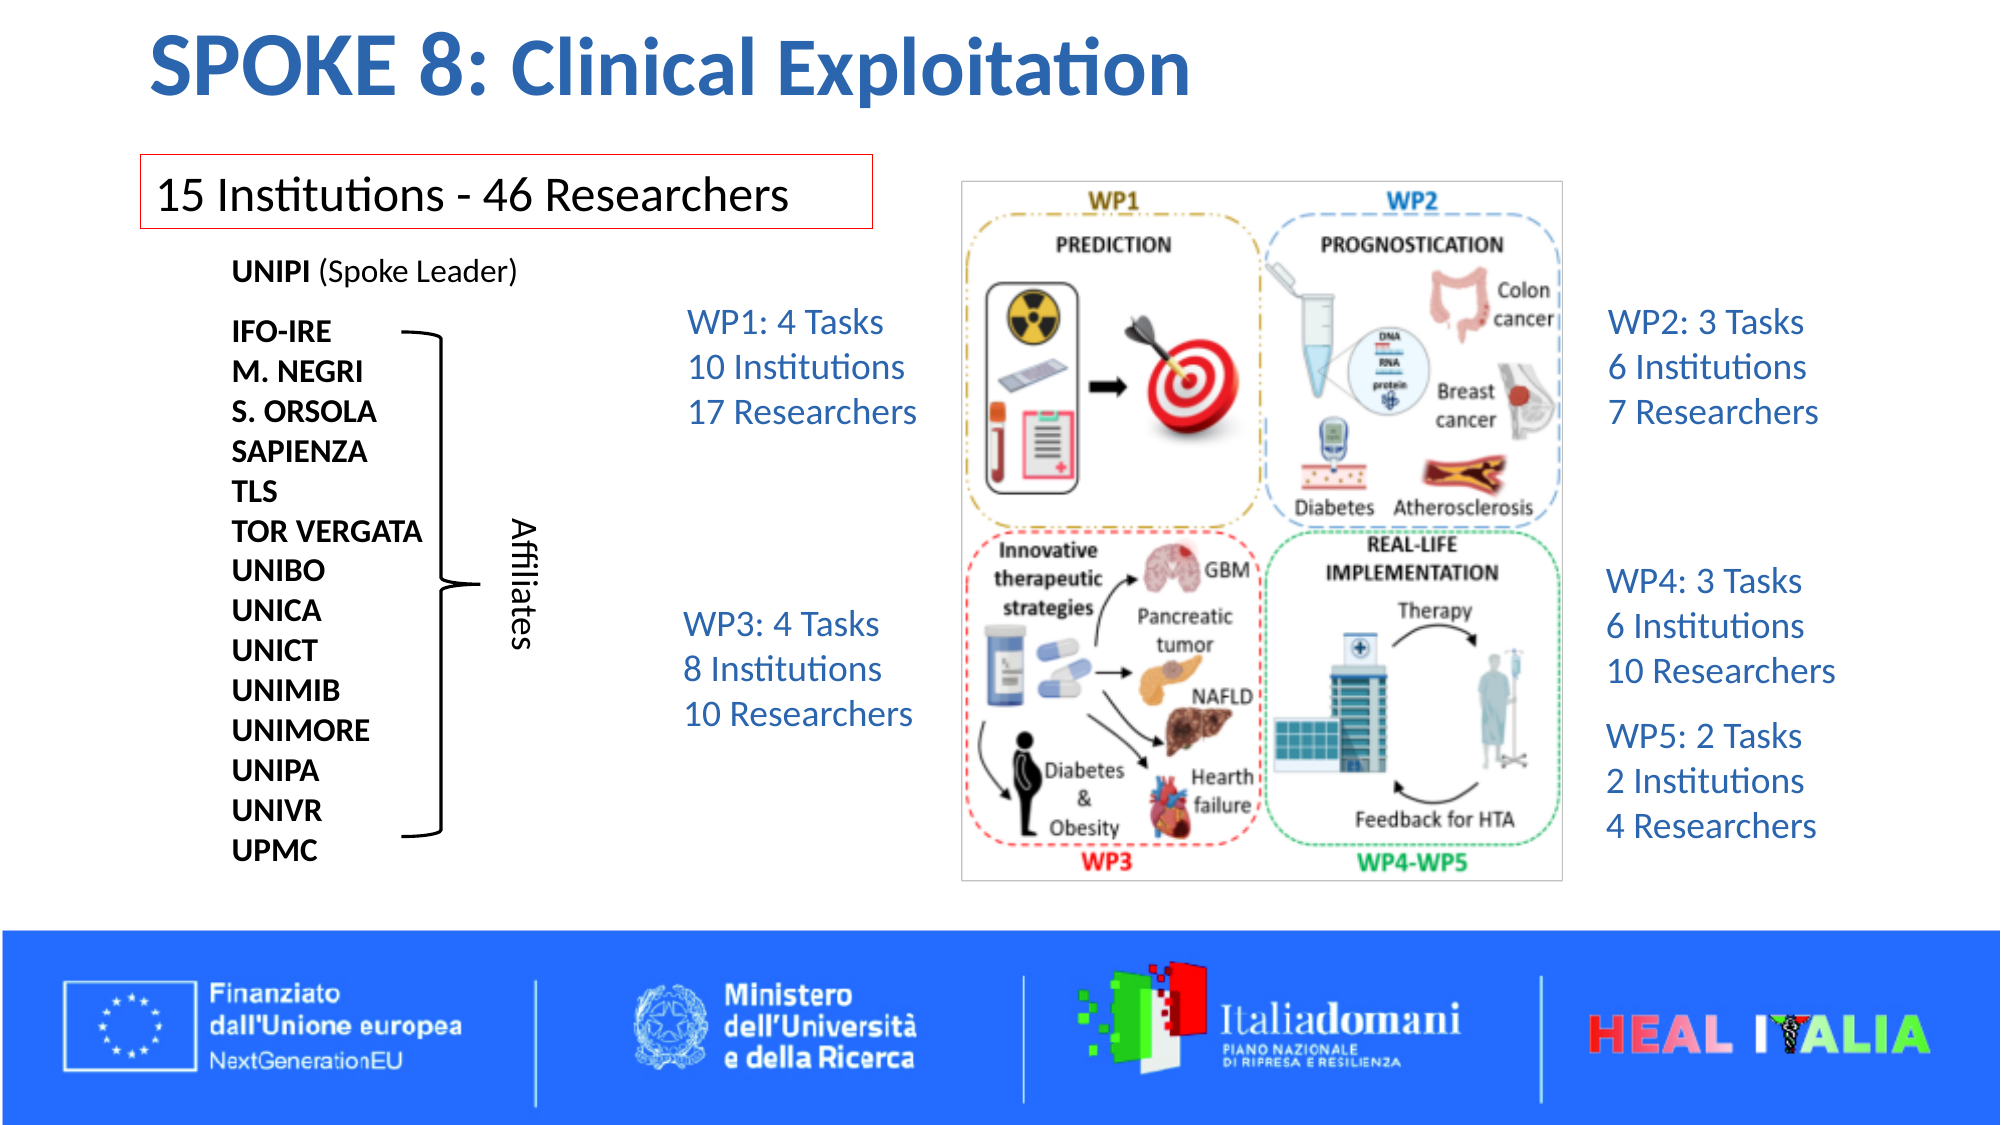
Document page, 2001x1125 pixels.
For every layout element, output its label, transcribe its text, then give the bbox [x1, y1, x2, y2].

text_box [401, 331, 481, 838]
text_box UNIPI (Spoke Leader) IFO-IRE M. NEGRI S. ORSOLA SAPIENZA TLS TOR VERGATA UNIBO UNICA UNICT UNIMIB UNIMORE UNIPA UNIVR UPMC [216, 241, 578, 876]
text_box WP3: 4 Tasks 8 Institutions 10 Researchers [668, 591, 907, 741]
picture [0, 926, 2000, 1125]
text_box 15 Institutions - 46 Researchers [140, 154, 873, 229]
text_box WP4: 3 Tasks 6 Institutions 10 Researchers WP5: 2 Tasks 2 Institutions 4 Researchers [1591, 548, 2000, 899]
text_box Affiliates [497, 503, 557, 666]
text_box WP2: 3 Tasks 6 Institutions 7 Researchers [1593, 289, 2000, 440]
picture [912, 168, 1571, 893]
text_box WP1: 4 Tasks 10 Institutions 17 Researchers [672, 289, 907, 440]
title SPOKE 8: Clinical Exploitation [134, 0, 1860, 175]
